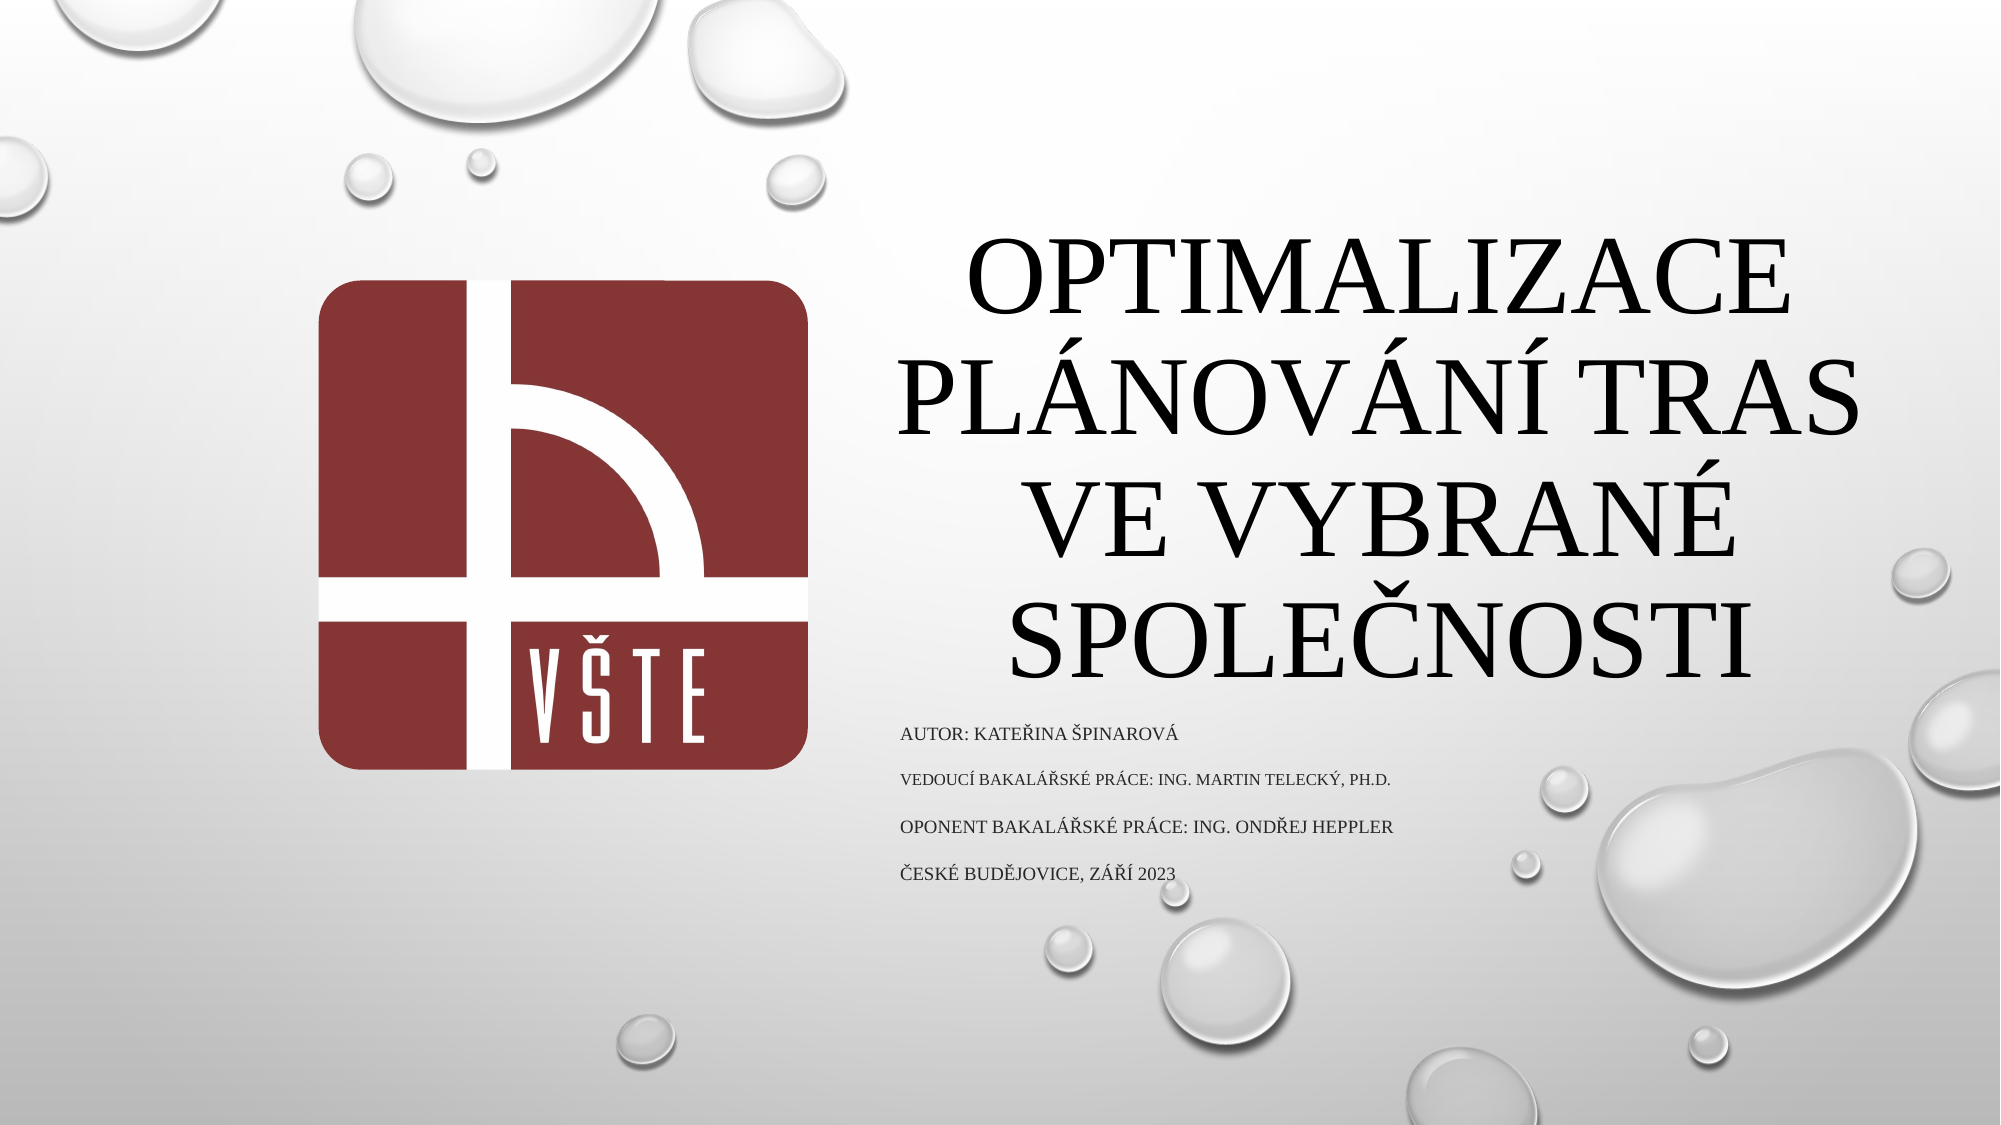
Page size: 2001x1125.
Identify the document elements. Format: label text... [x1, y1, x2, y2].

picture [0, 0, 2000, 1125]
title Optimalizace plánování tras ve vybrané společnosti [867, 104, 1894, 710]
subtitle Autor: kateřina špinarová Vedoucí bakalářské práce: Ing. Martin Telecký, Ph.D. Oponent bakalářské práce: ing. Ondřej Heppler České Budějovice, září 2023 [884, 709, 1914, 906]
